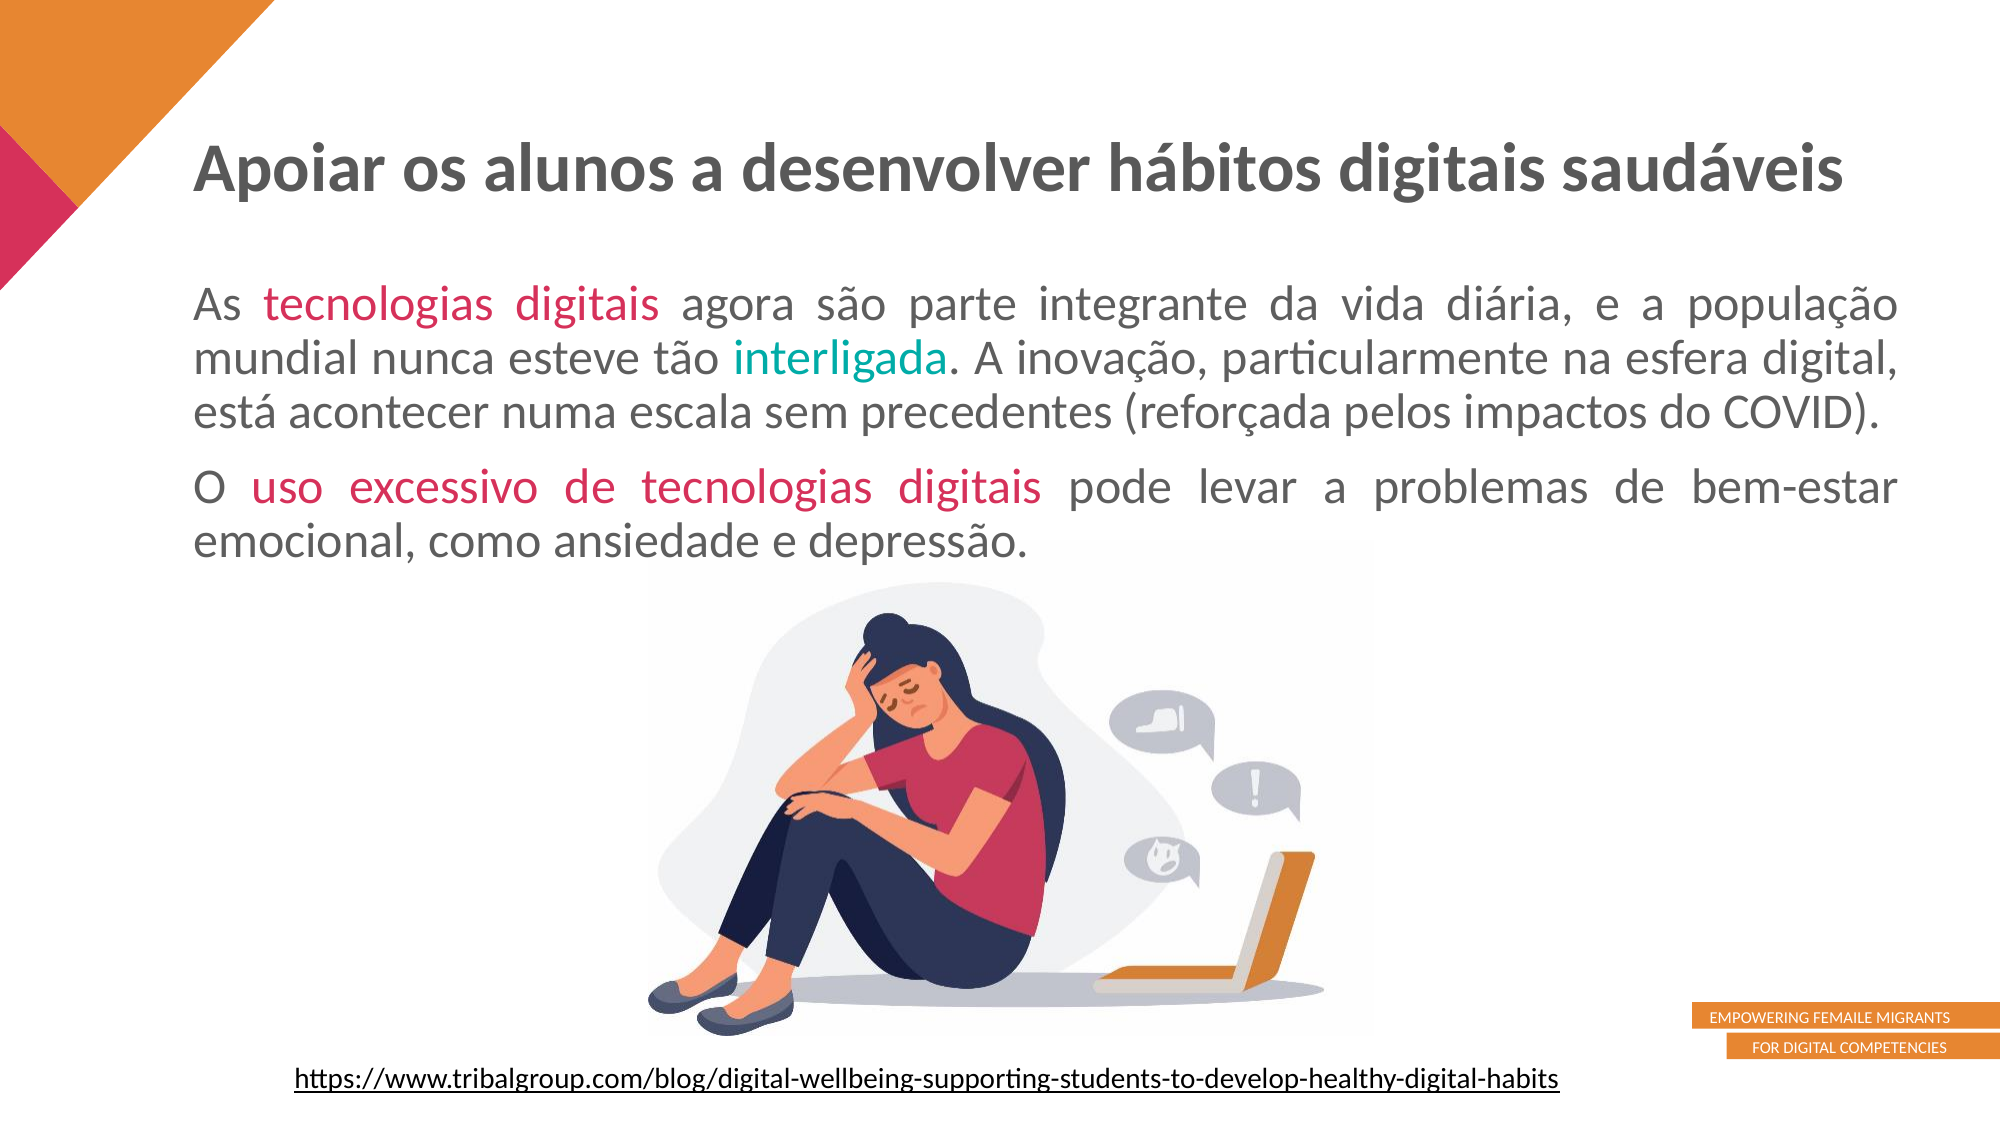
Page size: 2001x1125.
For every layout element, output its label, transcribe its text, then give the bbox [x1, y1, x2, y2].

text_box https://www.tribalgroup.com/blog/digital-wellbeing-supporting-students-to-develop-healthy-digital-habits [178, 1052, 1683, 1102]
list Apoiar os alunos a desenvolver hábitos digitais saudáveis [178, 123, 1918, 280]
list As tecnologias digitais agora são parte integrante da vida diária, e a população mundial nunca esteve tão interligada. A inovação, particularmente na esfera digital, está acontecer numa escala sem precedentes (reforçada pelos impactos do COVID). O uso excessivo de tecnologias digitais pode levar a problemas de bem-estar emocional, como ansiedade e depressão. [178, 269, 1915, 925]
picture [648, 540, 1374, 1036]
